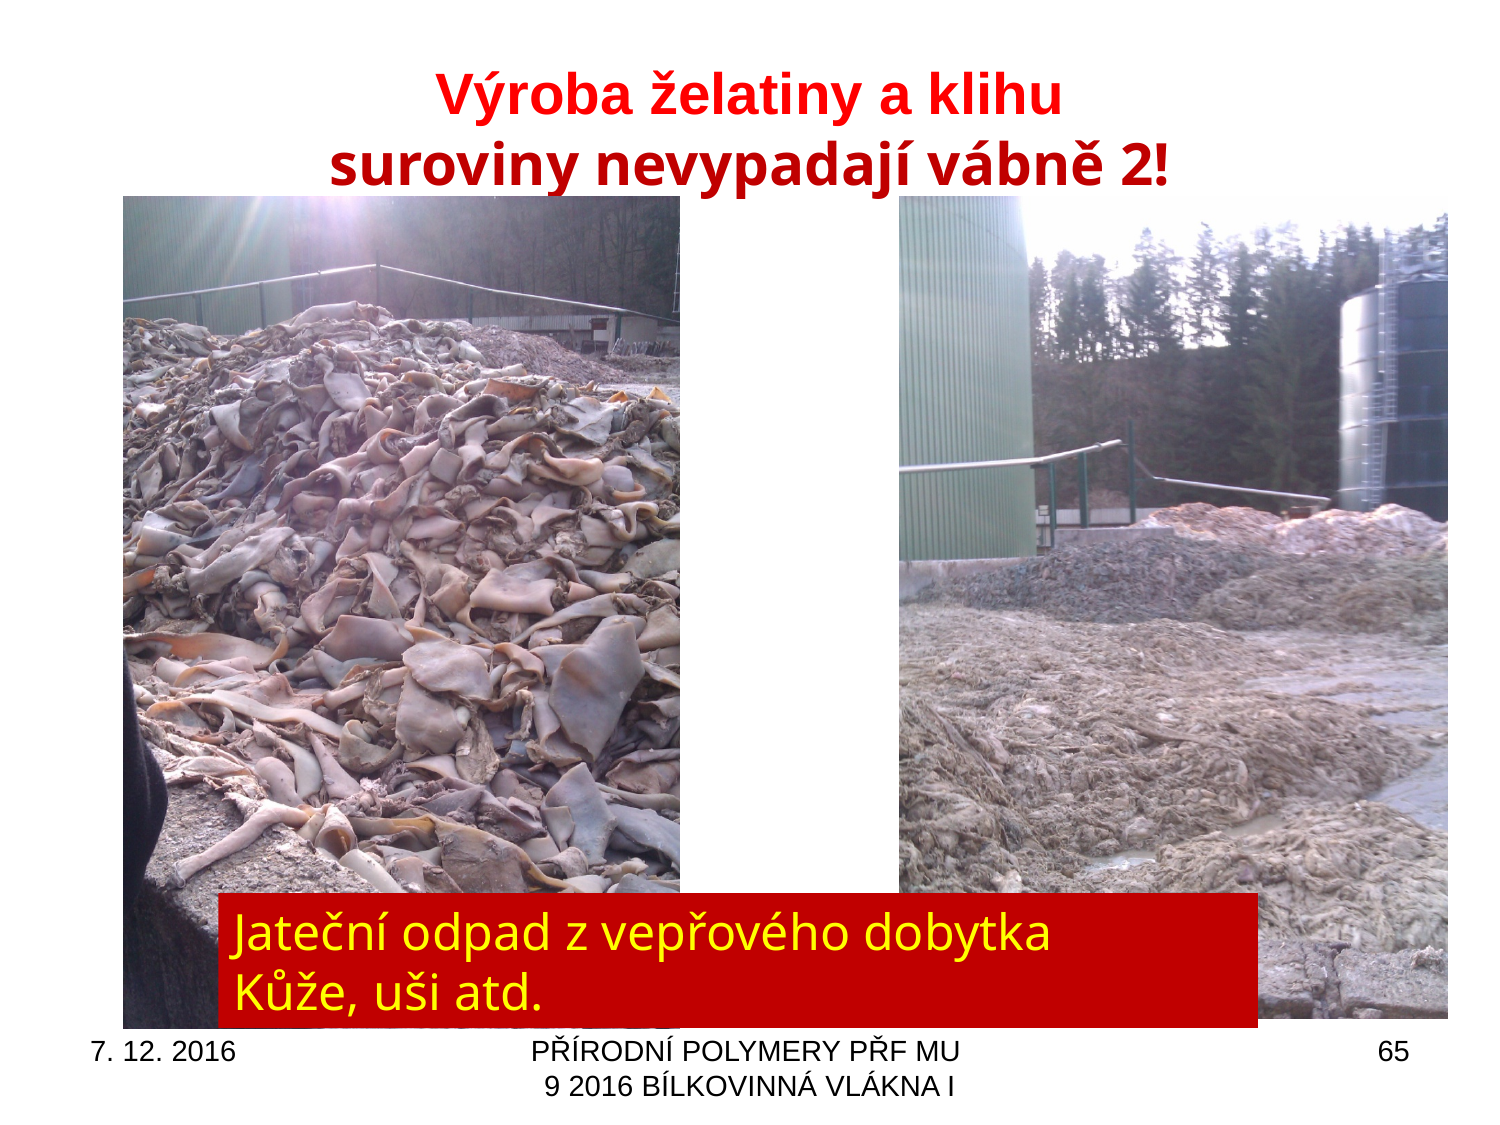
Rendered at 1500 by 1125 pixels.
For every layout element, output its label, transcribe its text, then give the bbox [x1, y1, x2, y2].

title Výroba želatiny a klihu suroviny nevypadají vábně 2! [74, 44, 1426, 209]
footer PŘÍRODNÍ POLYMERY PŘF MU 9 2016 BÍLKOVINNÁ VLÁKNA I [512, 1028, 988, 1103]
picture [123, 195, 680, 1030]
slide_number 7. 12. 2016 [74, 1024, 426, 1103]
picture [899, 196, 1449, 1019]
slide_number 65 [1074, 1027, 1426, 1103]
text_box Jateční odpad z vepřového dobytka Kůže, uši atd. [685, 893, 1258, 1028]
